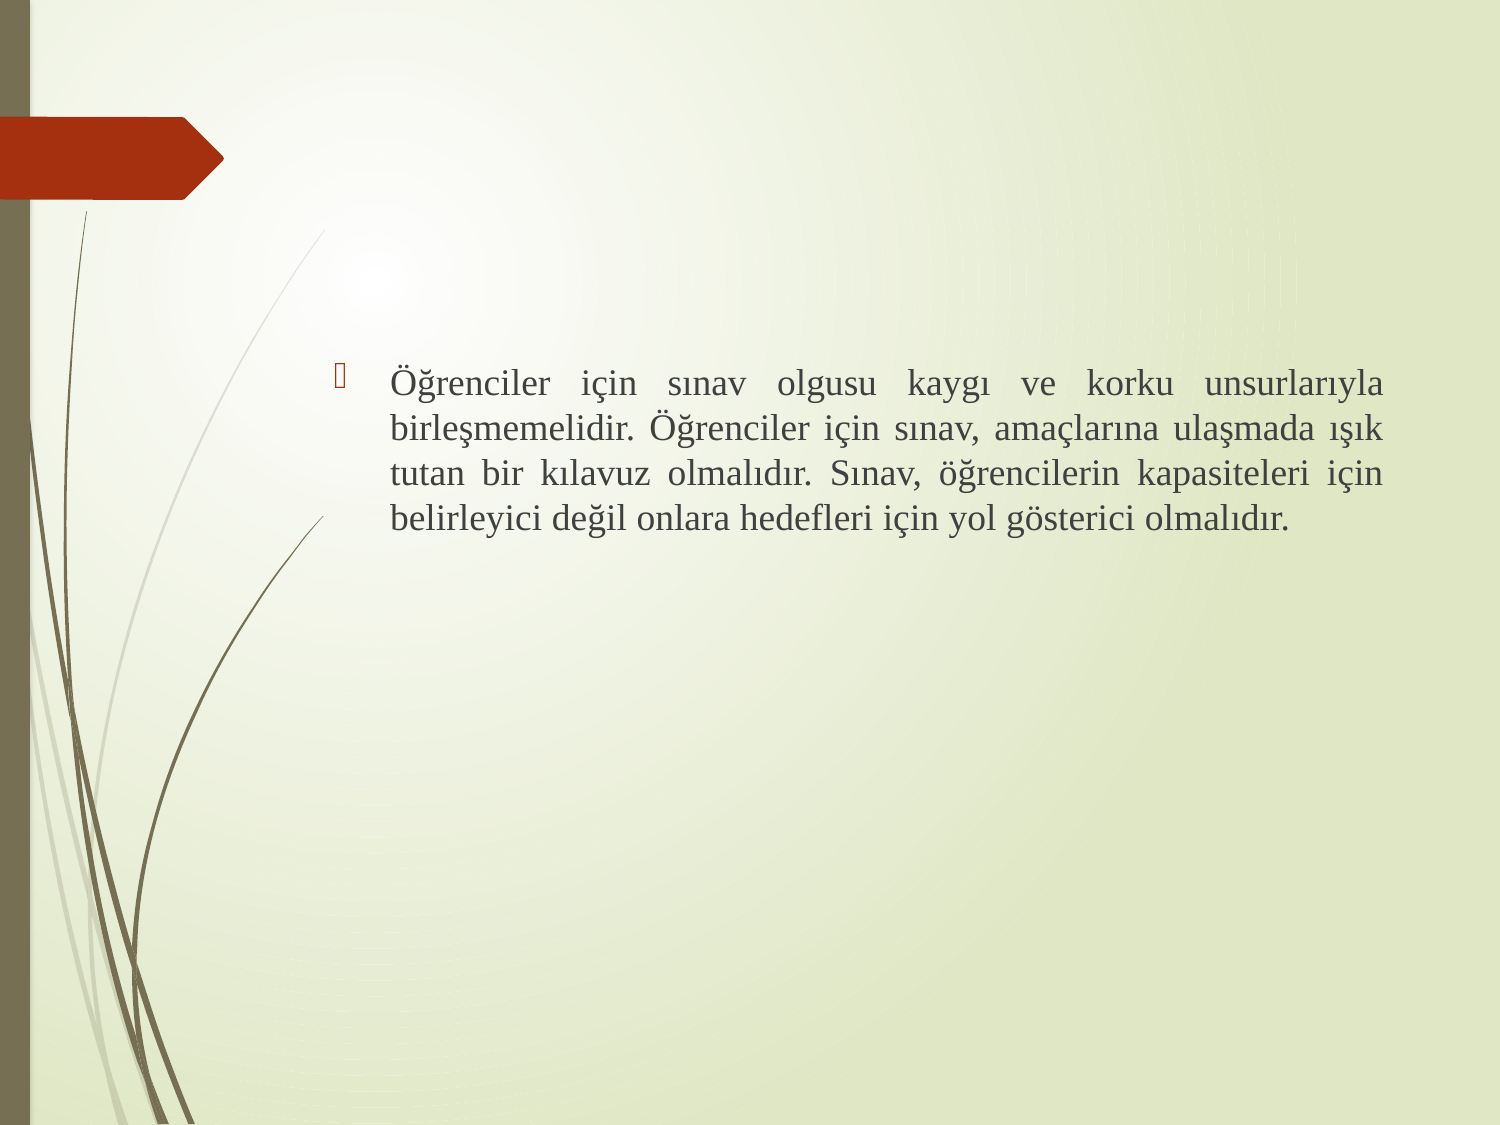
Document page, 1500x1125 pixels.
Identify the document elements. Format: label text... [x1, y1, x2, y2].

list Öğrenciler için sınav olgusu kaygı ve korku unsurlarıyla birleşmemelidir. Öğrenciler için sınav, amaçlarına ulaşmada ışık tutan bir kılavuz olmalıdır. Sınav, öğrencilerin kapasiteleri için belirleyici değil onlara hedefleri için yol gösterici olmalıdır. [318, 350, 1400, 970]
